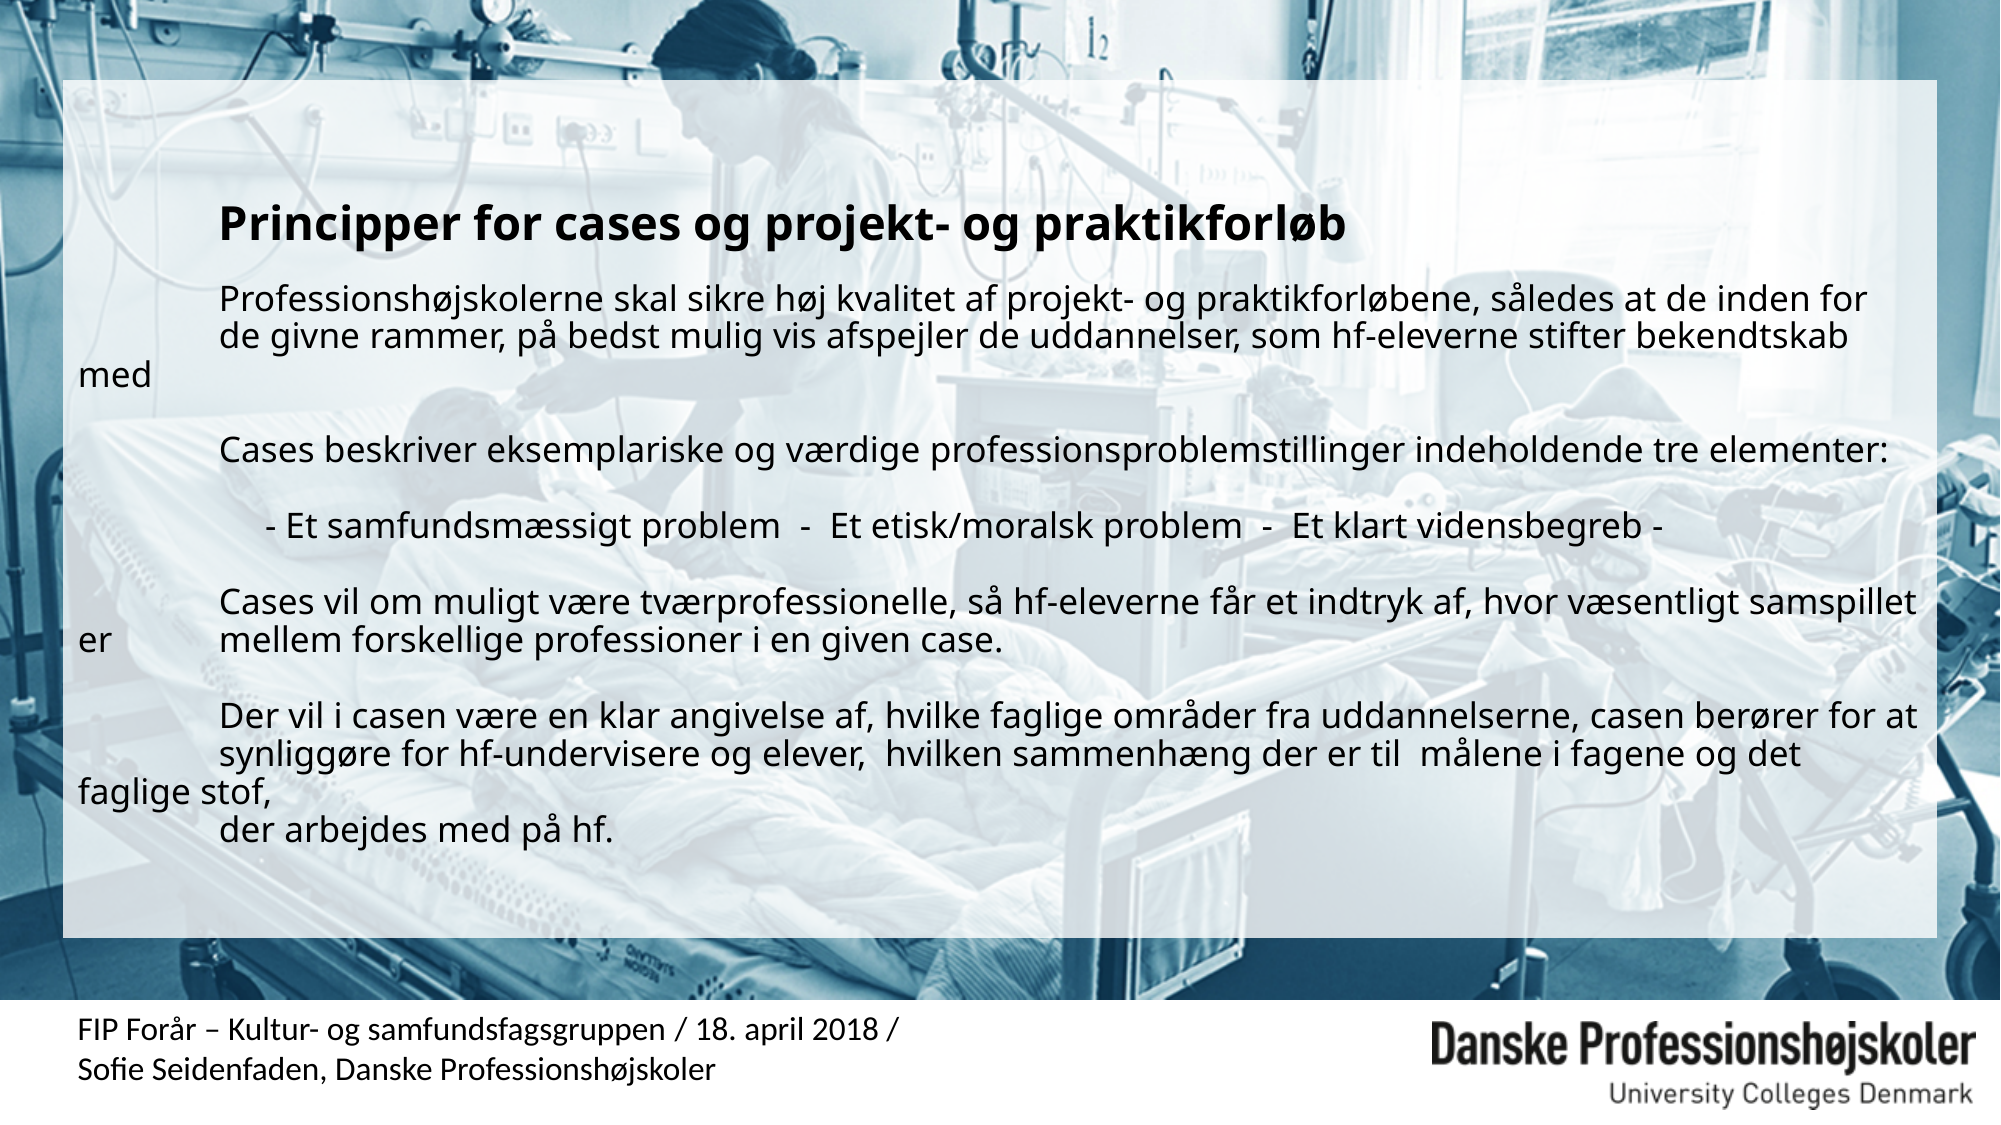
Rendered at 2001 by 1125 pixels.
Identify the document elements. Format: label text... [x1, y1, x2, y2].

picture [0, 0, 2000, 1000]
picture [1431, 1021, 1976, 1110]
text_box FIP Forår – Kultur- og samfundsfagsgruppen / 18. april 2018 / Sofie Seidenfaden, Danske Professionshøjskoler [63, 1000, 1063, 1095]
